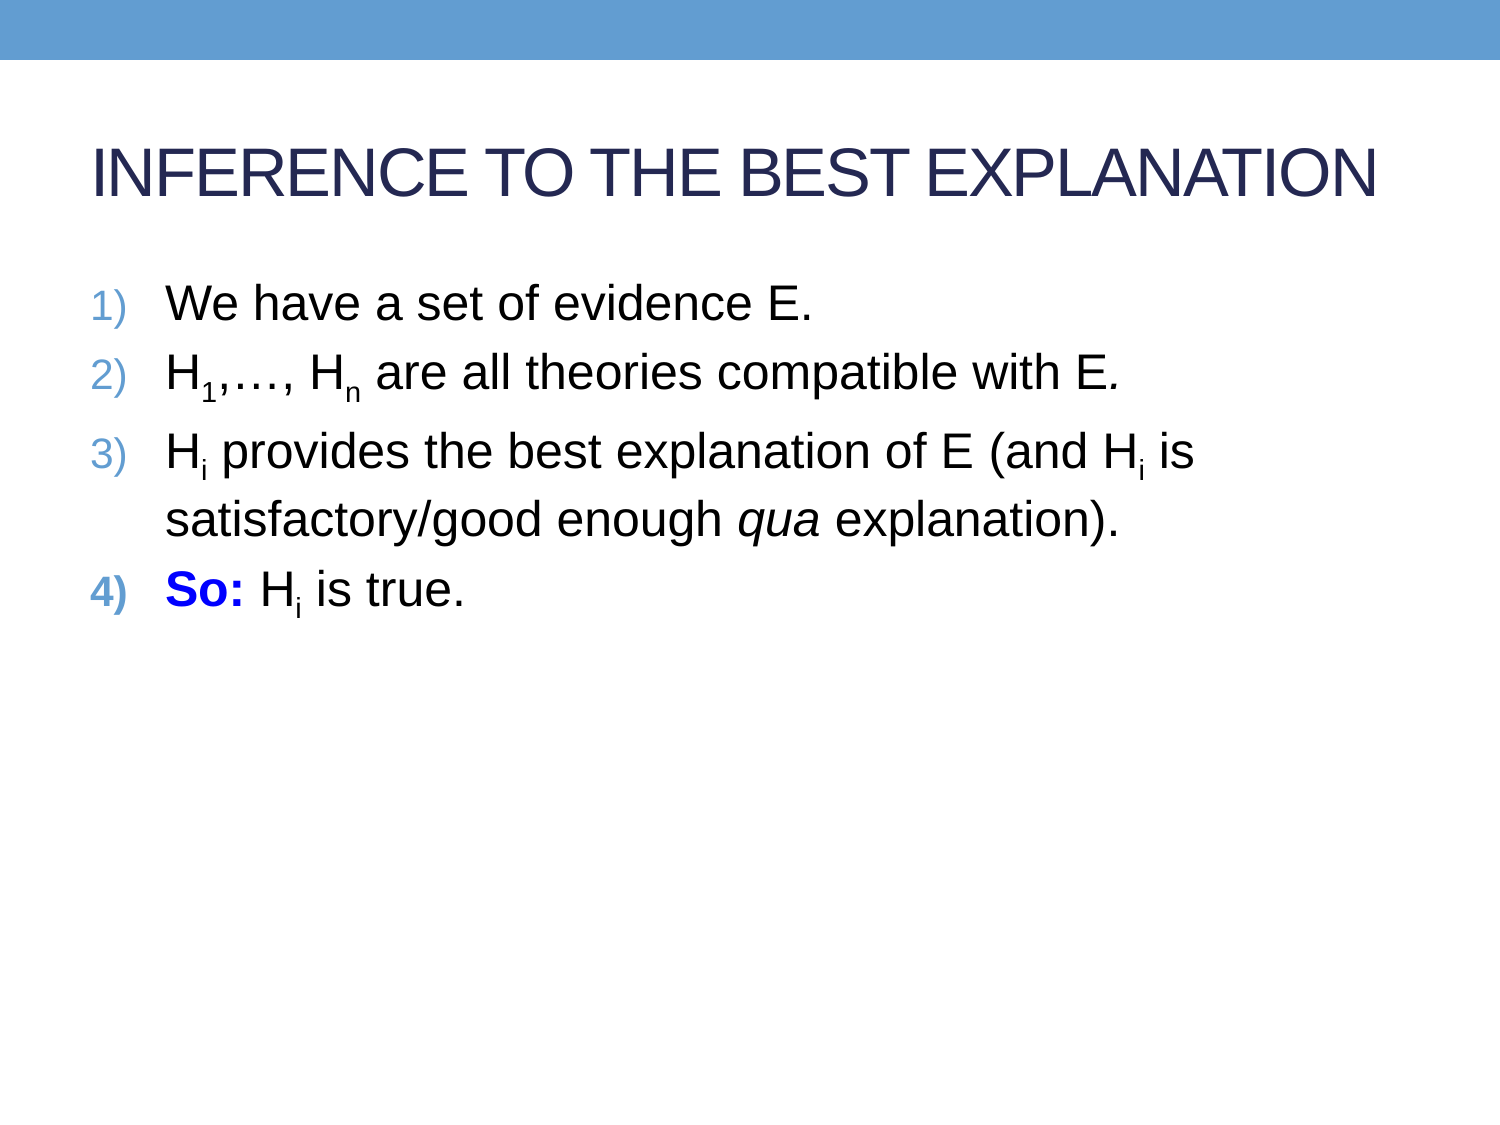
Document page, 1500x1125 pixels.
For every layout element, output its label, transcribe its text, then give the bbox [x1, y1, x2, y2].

title INFERENCE TO THE BEST EXPLANATION [75, 87, 1425, 250]
list We have a set of evidence E. H1,…, Hn are all theories compatible with E. Hi provides the best explanation of E (and Hi is satisfactory/good enough qua explanation). So: Hi is true. [75, 262, 1425, 1063]
